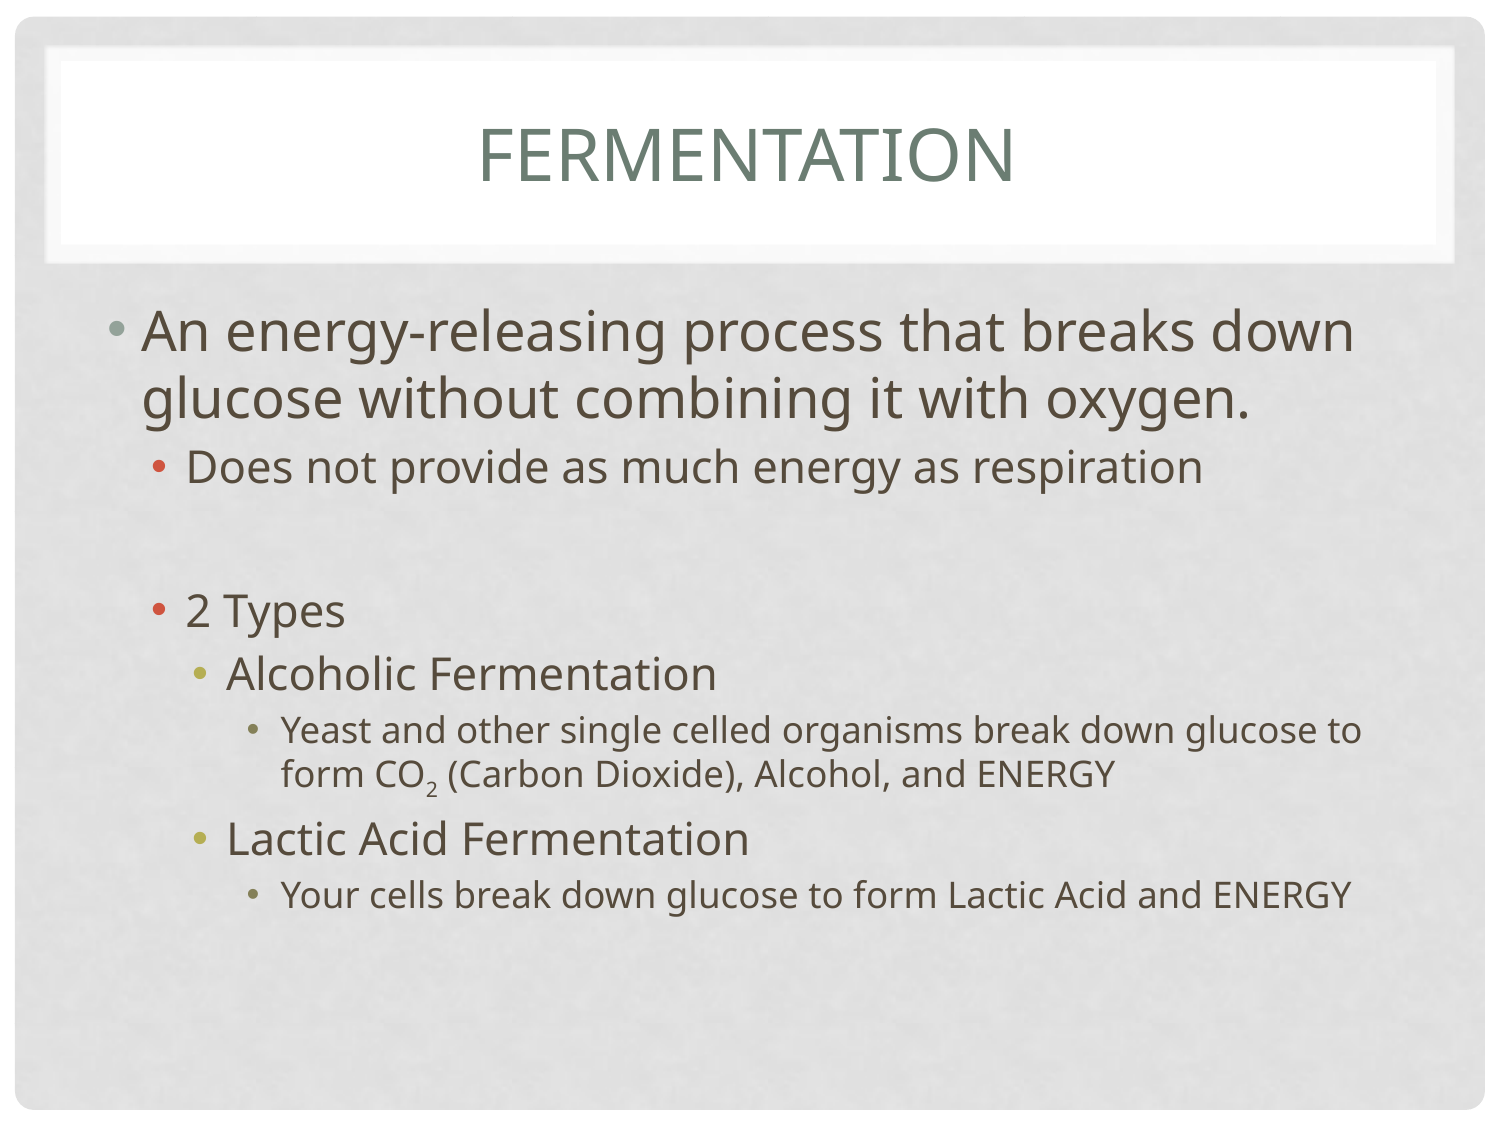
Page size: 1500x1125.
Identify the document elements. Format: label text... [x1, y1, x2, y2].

title Fermentation [69, 66, 1425, 238]
list An energy-releasing process that breaks down glucose without combining it with oxygen. Does not provide as much energy as respiration 2 Types Alcoholic Fermentation Yeast and other single celled organisms break down glucose to form CO2 (Carbon Dioxide), Alcohol, and ENERGY Lactic Acid Fermentation Your cells break down glucose to form Lactic Acid and ENERGY [75, 287, 1425, 1005]
